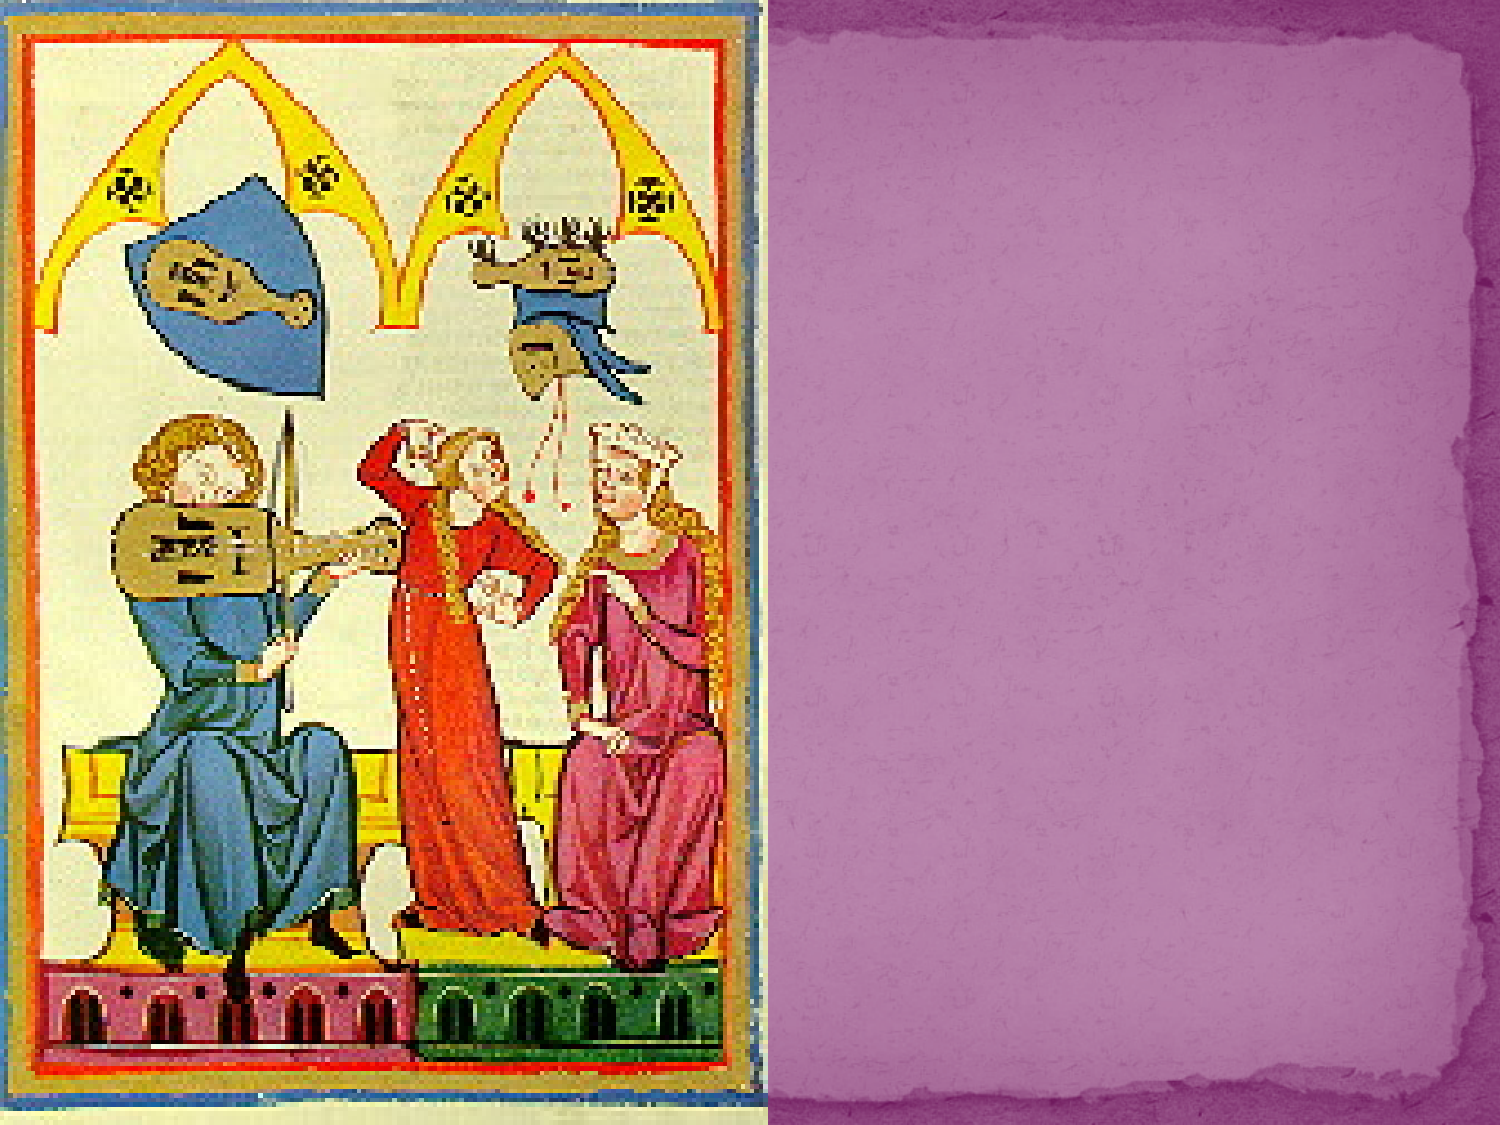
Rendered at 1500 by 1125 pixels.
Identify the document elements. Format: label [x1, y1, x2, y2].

list [2, 2, 766, 1122]
